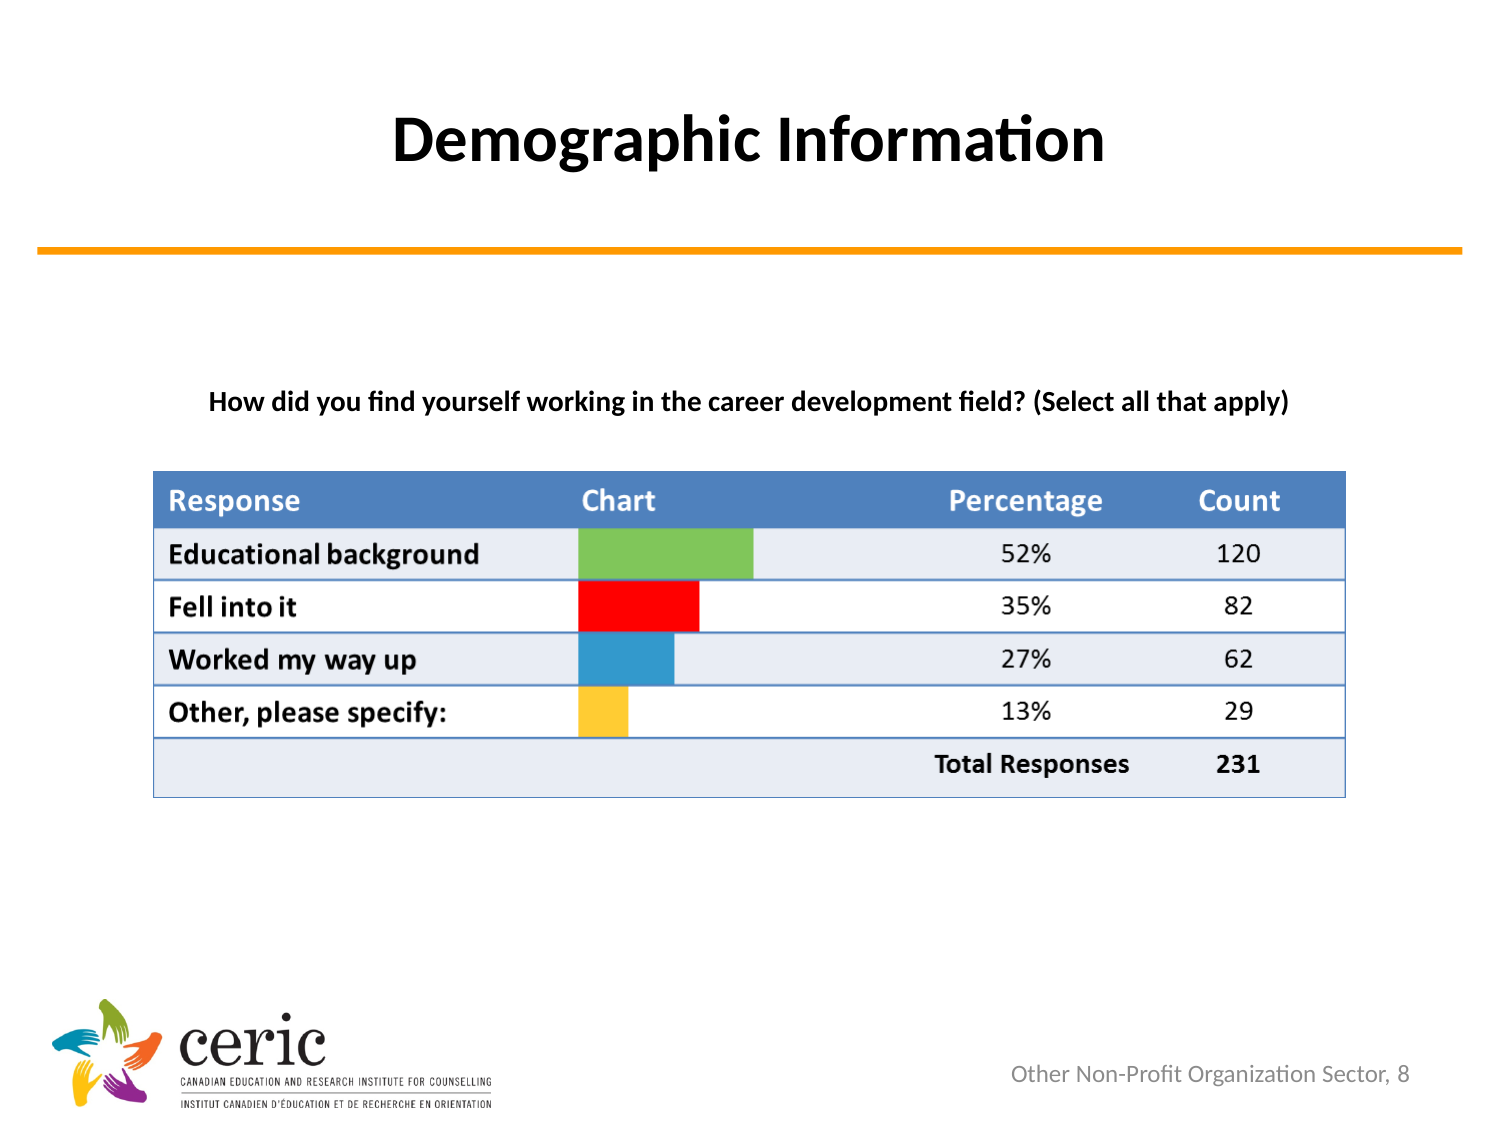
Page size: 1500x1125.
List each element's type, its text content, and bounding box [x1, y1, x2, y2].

picture [52, 999, 491, 1108]
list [153, 469, 1347, 798]
text_box How did you find yourself working in the career development field? (Select all that apply) [149, 374, 1350, 425]
title Demographic Information [75, 87, 1425, 213]
slide_number Other Non-Profit Organization Sector, 8 [875, 1042, 1425, 1103]
